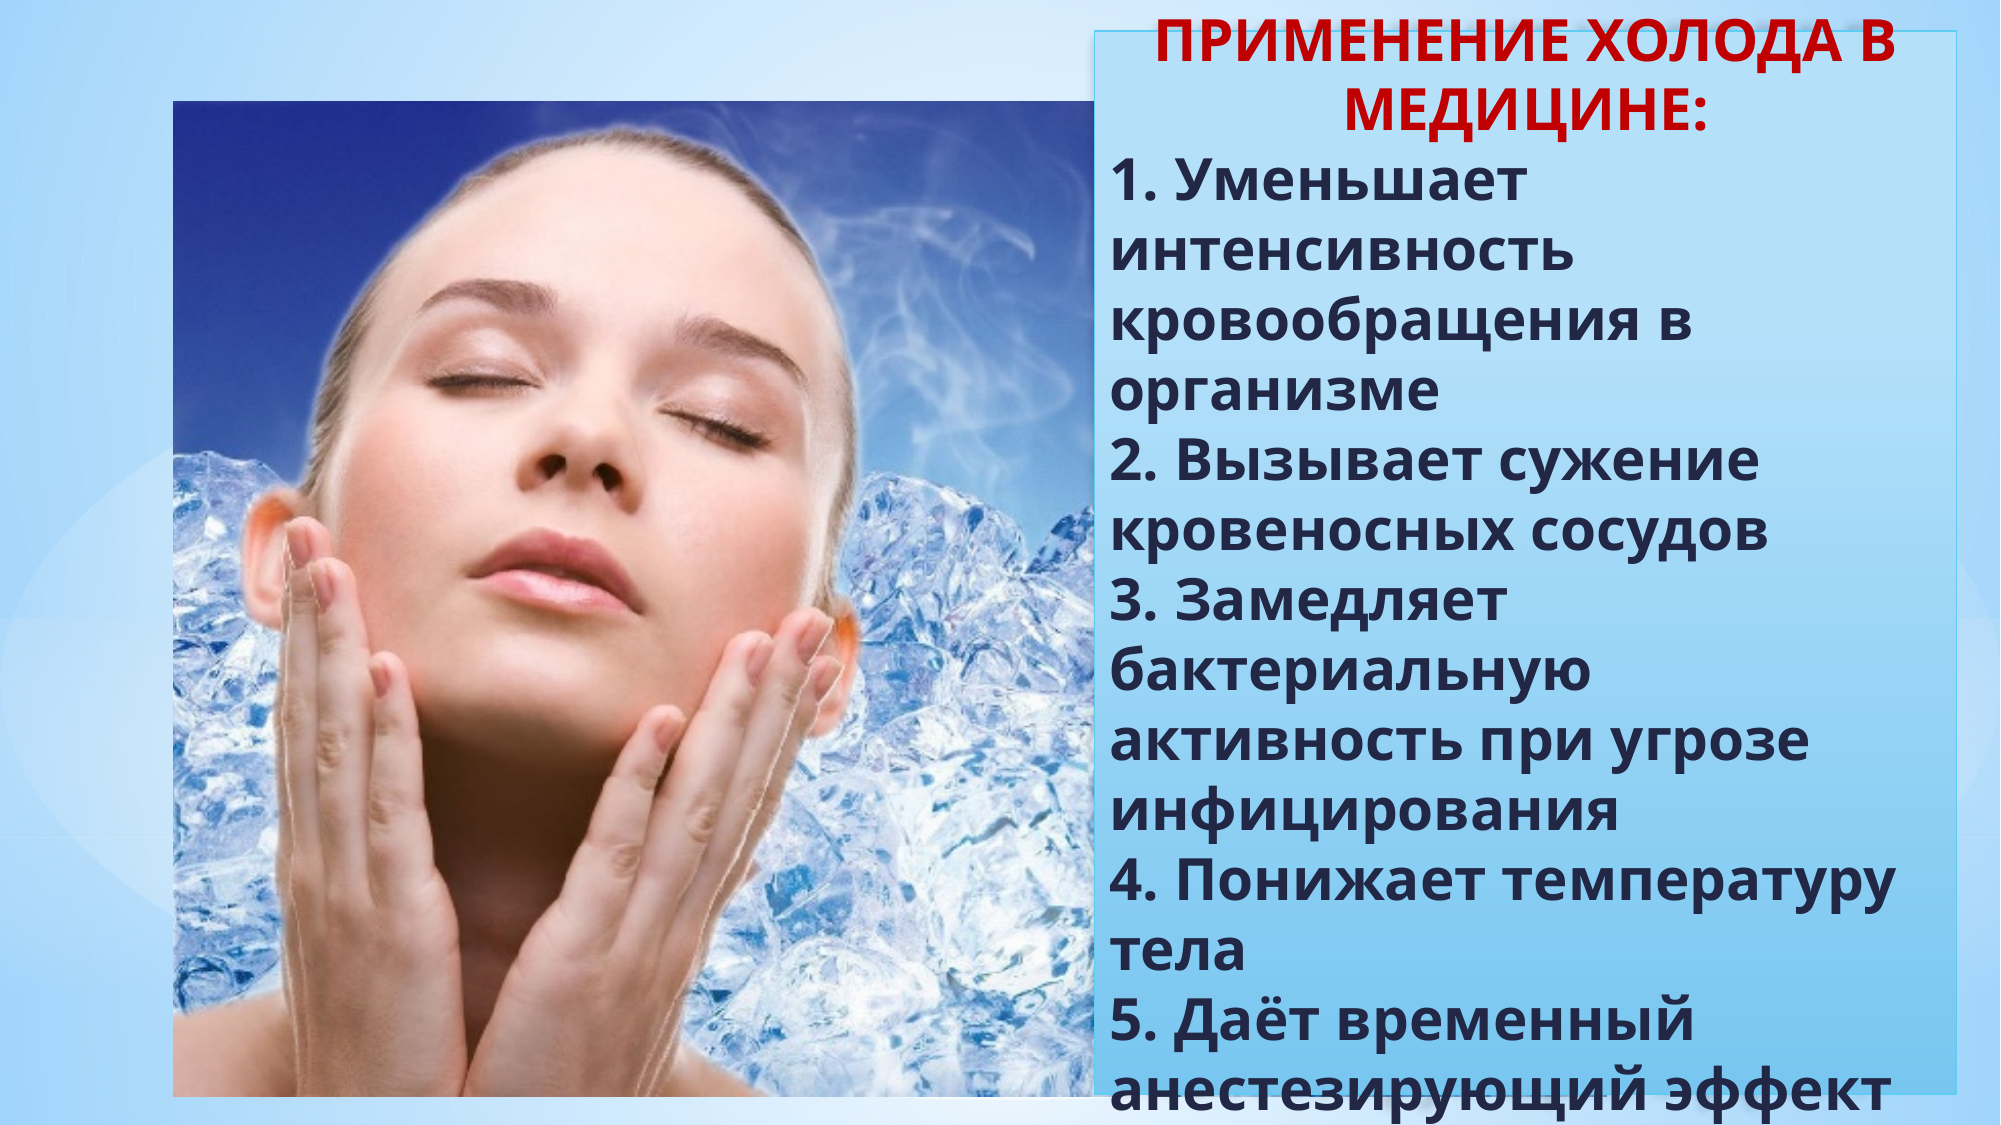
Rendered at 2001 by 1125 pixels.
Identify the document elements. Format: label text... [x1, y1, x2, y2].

picture [172, 101, 1607, 1097]
text_box ПРИМЕНЕНИЕ ХОЛОДА В МЕДИЦИНЕ: 1. Уменьшает интенсивность кровообращения в организме 2. Вызывает сужение кровеносных сосудов 3. Замедляет бактериальную активность при угрозе инфицирования 4. Понижает температуру тела 5. Даёт временный анестезирующий эффект [1094, 30, 1957, 1095]
